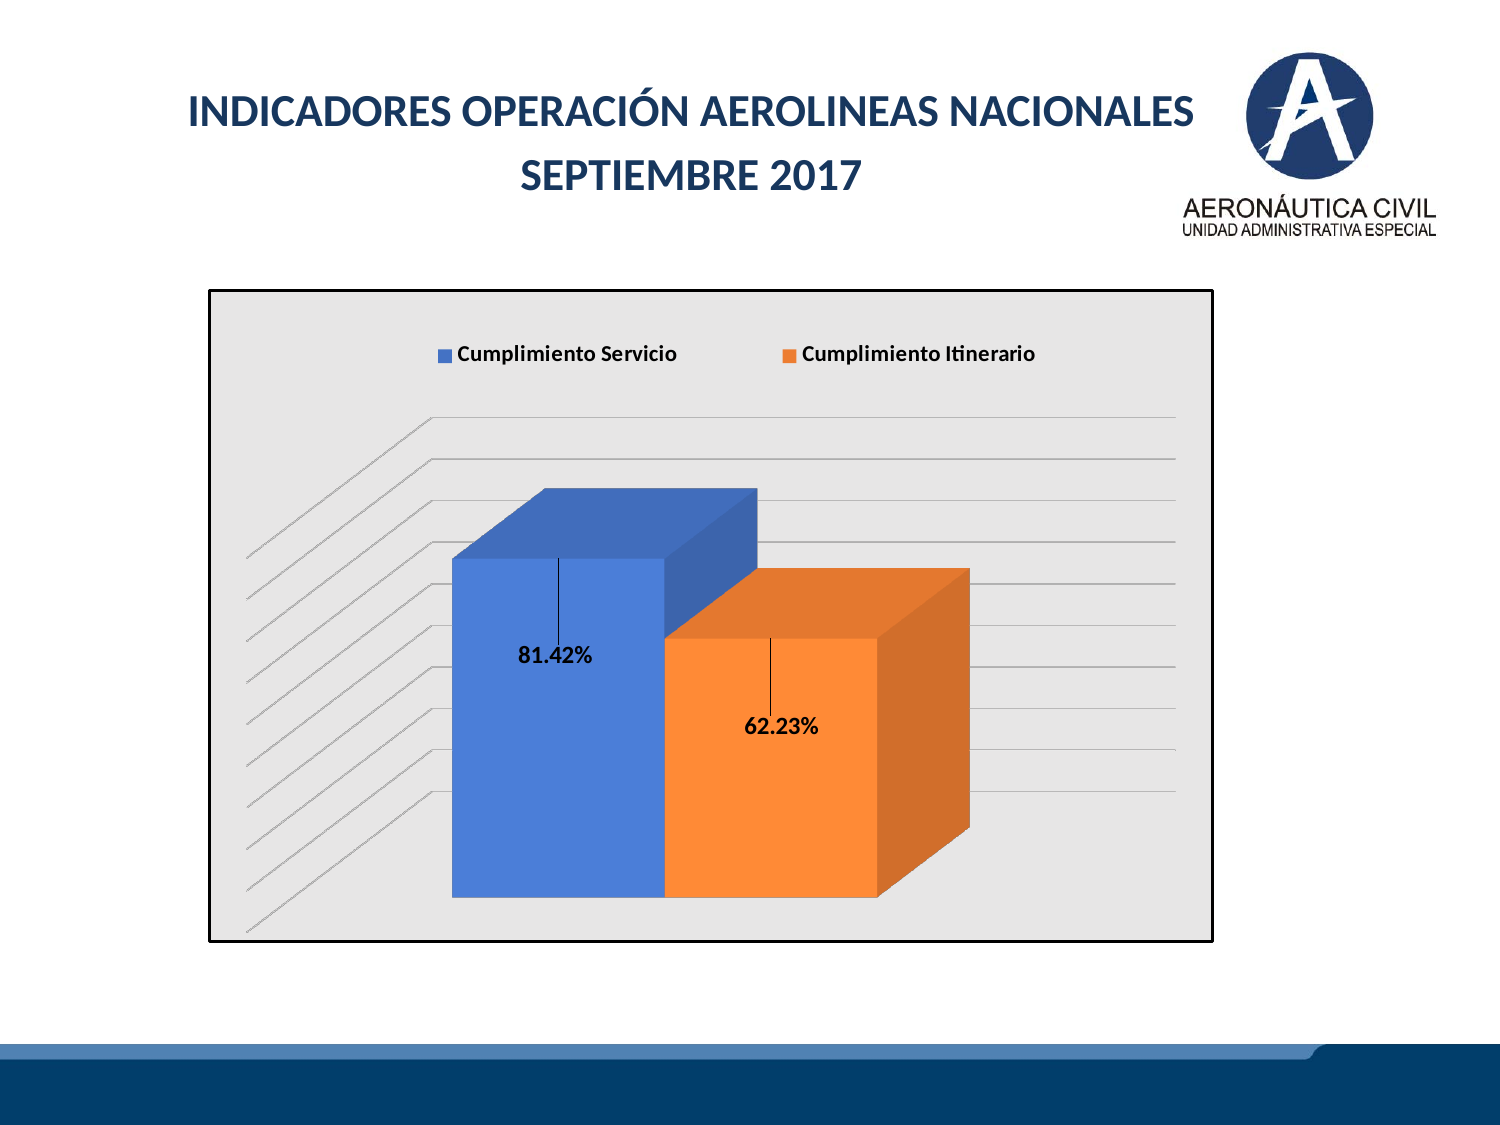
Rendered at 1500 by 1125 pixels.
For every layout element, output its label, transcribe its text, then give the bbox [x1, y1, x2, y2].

text_box INDICADORES OPERACIÓN AEROLINEAS NACIONALES SEPTIEMBRE 2017 [65, 73, 1318, 192]
chart [207, 289, 1214, 944]
picture [0, 0, 1500, 1125]
